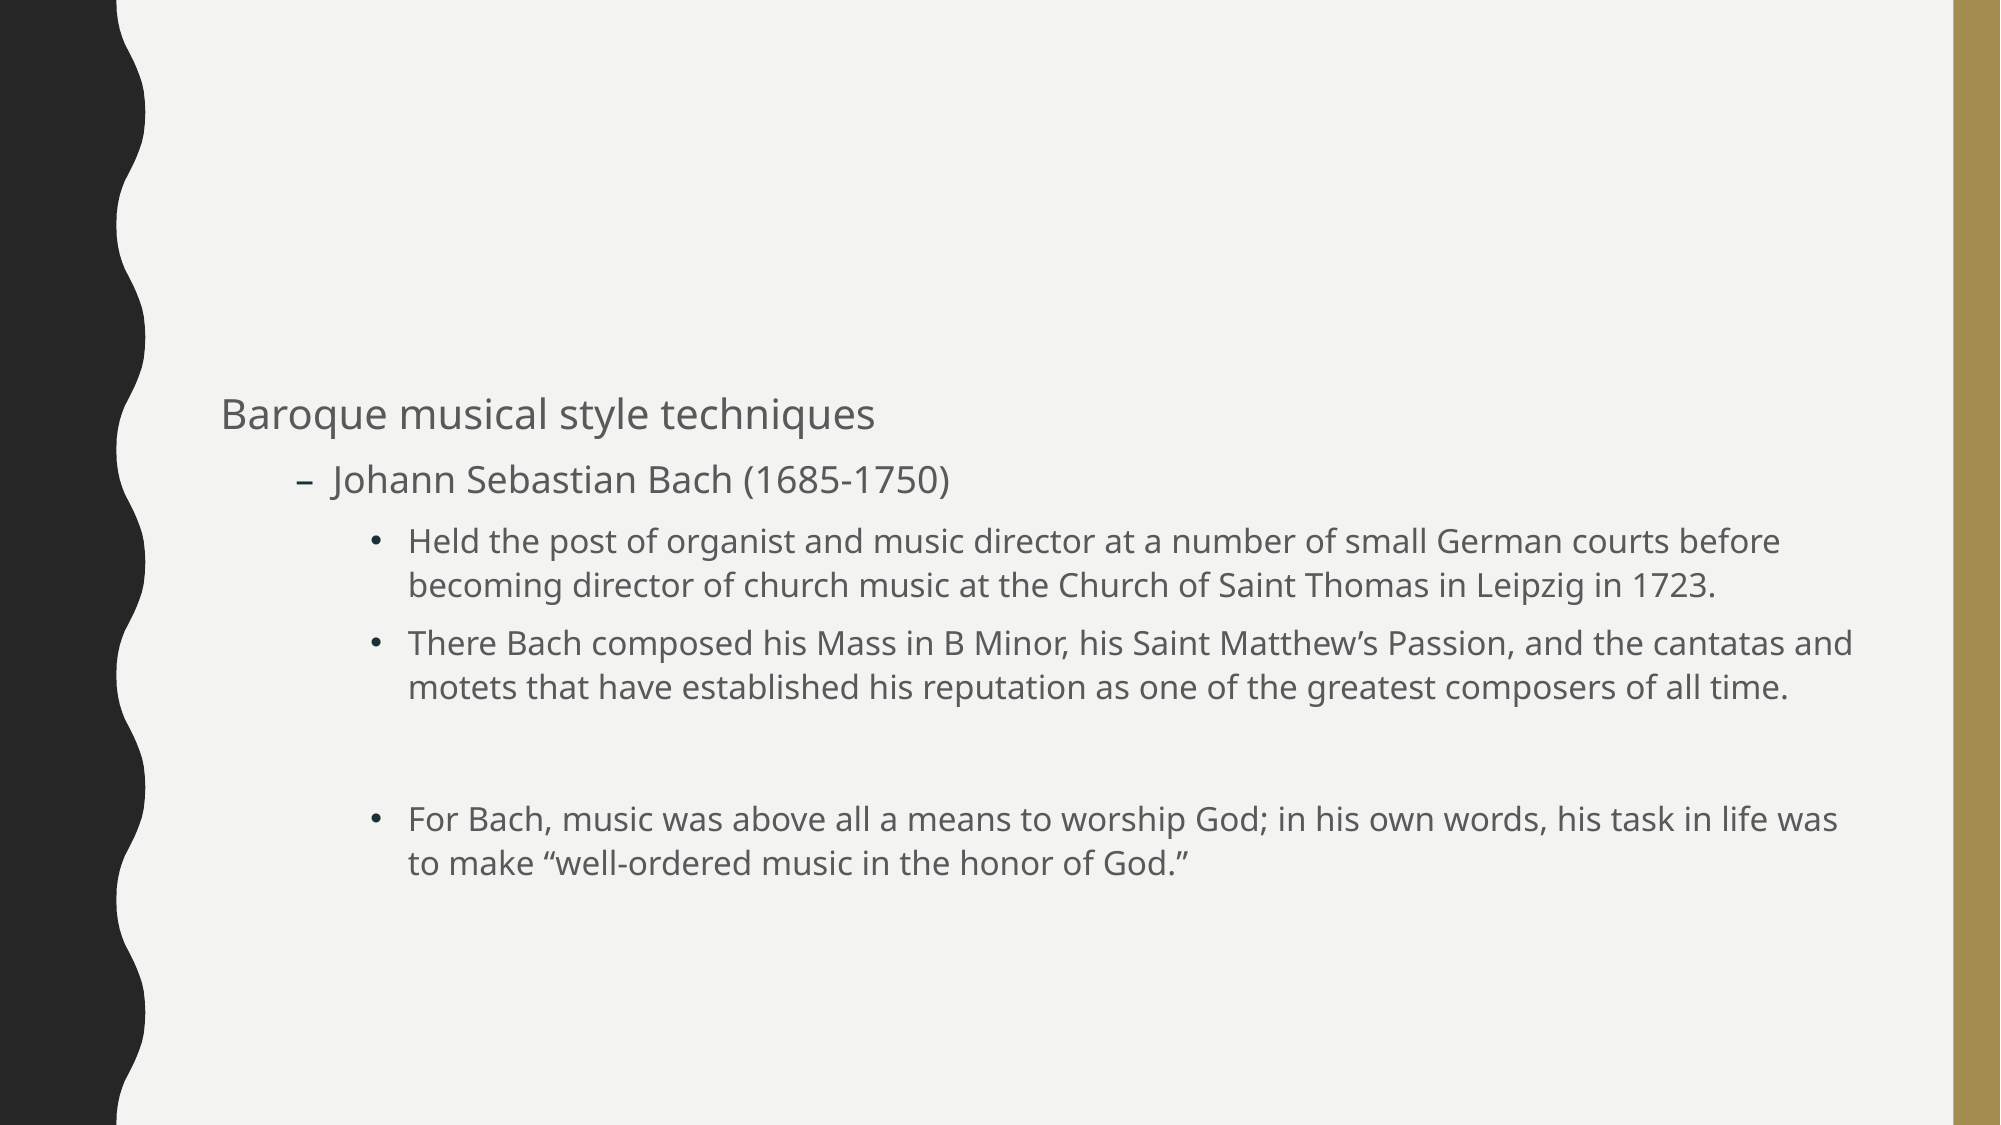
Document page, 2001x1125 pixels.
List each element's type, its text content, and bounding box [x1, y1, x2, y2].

list Baroque musical style techniques Johann Sebastian Bach (1685-1750) Held the post of organist and music director at a number of small German courts before becoming director of church music at the Church of Saint Thomas in Leipzig in 1723. There Bach composed his Mass in B Minor, his Saint Matthew’s Passion, and the cantatas and motets that have established his reputation as one of the greatest composers of all time. For Bach, music was above all a means to worship God; in his own words, his task in life was to make “well-ordered music in the honor of God.” [205, 375, 1875, 965]
